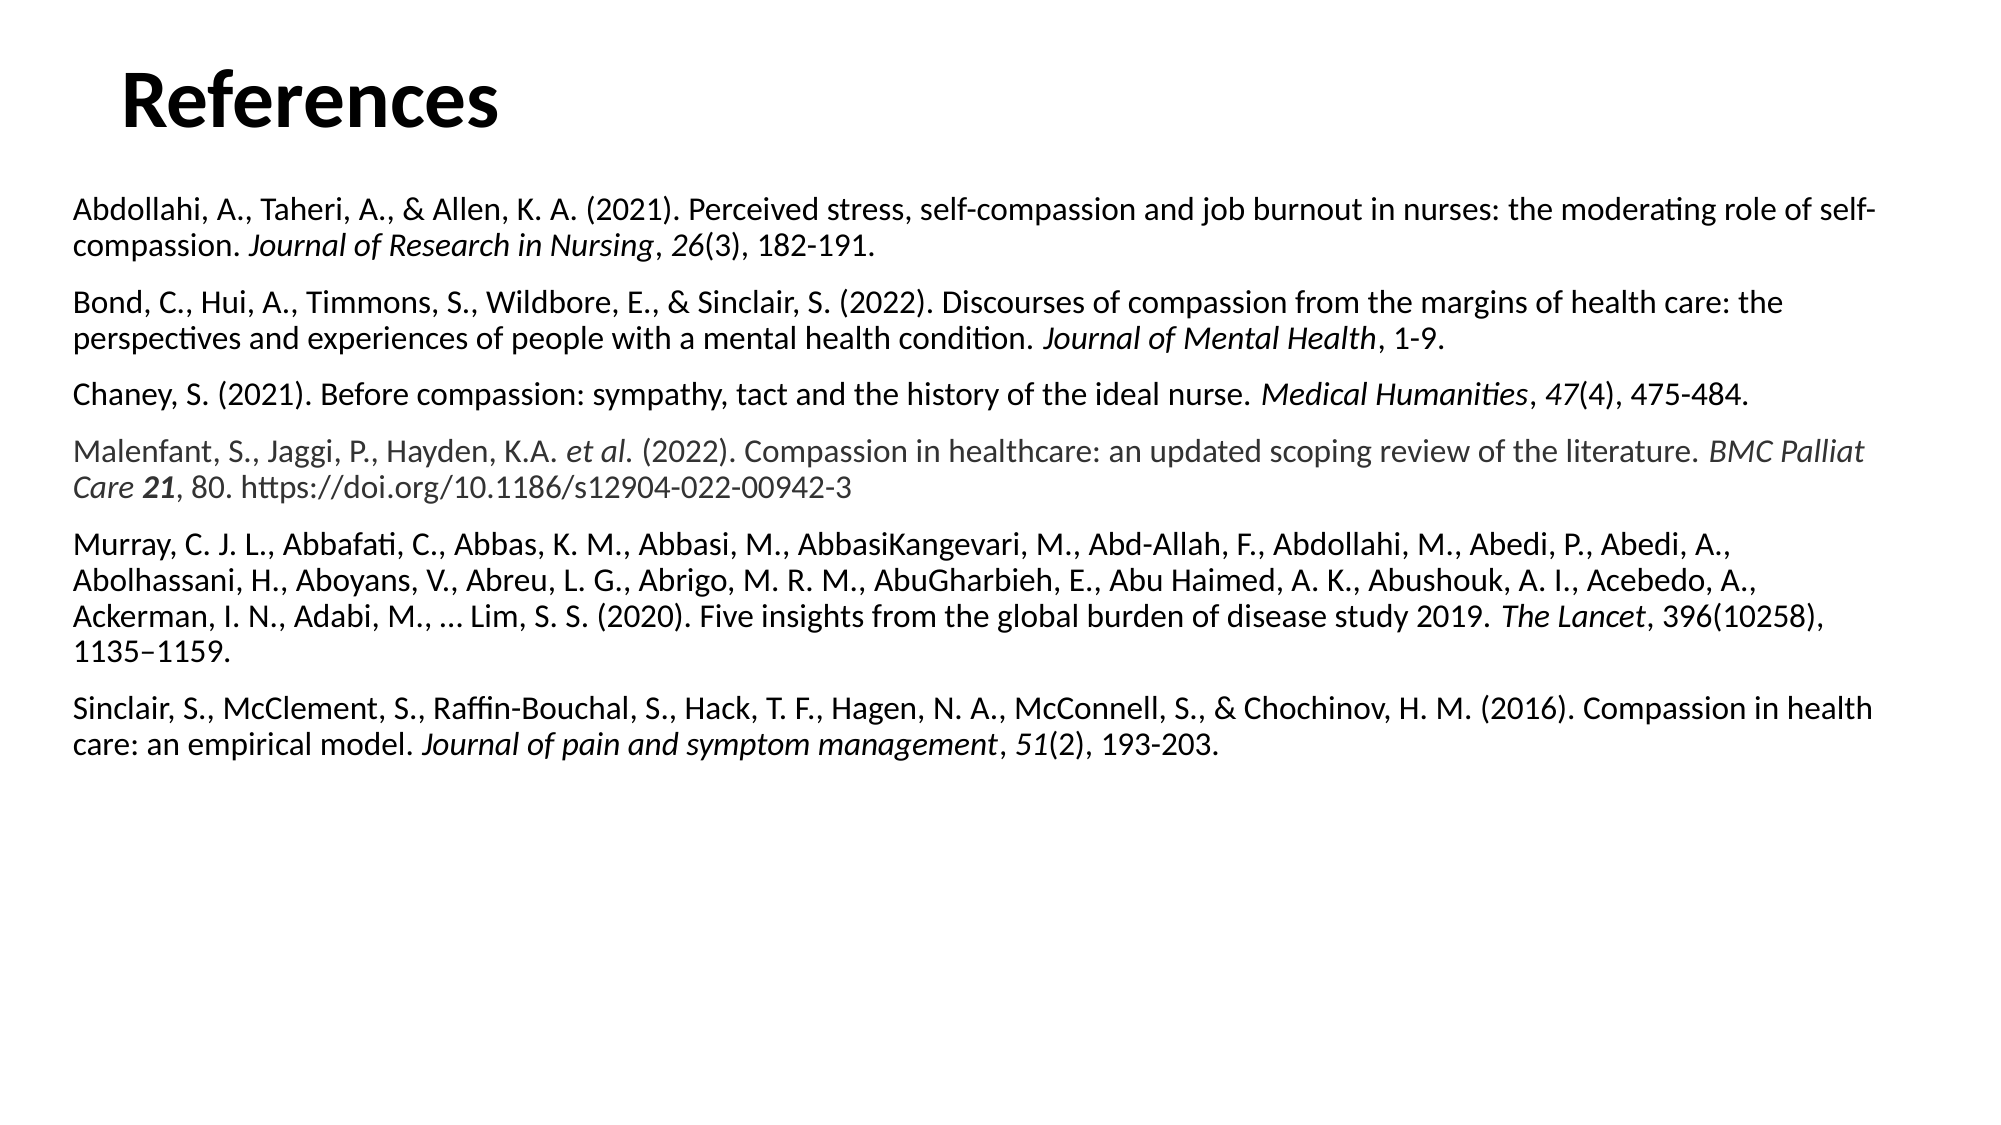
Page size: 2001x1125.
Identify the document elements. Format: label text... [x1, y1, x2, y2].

list Abdollahi, A., Taheri, A., & Allen, K. A. (2021). Perceived stress, self-compassion and job burnout in nurses: the moderating role of self-compassion. Journal of Research in Nursing, 26(3), 182-191. Bond, C., Hui, A., Timmons, S., Wildbore, E., & Sinclair, S. (2022). Discourses of compassion from the margins of health care: the perspectives and experiences of people with a mental health condition. Journal of Mental Health, 1-9. Chaney, S. (2021). Before compassion: sympathy, tact and the history of the ideal nurse. Medical Humanities, 47(4), 475-484. Malenfant, S., Jaggi, P., Hayden, K.A. et al. (2022). Compassion in healthcare: an updated scoping review of the literature. BMC Palliat Care 21, 80. https://doi.org/10.1186/s12904-022-00942-3 Murray, C. J. L., Abbafati, C., Abbas, K. M., Abbasi, M., AbbasiKangevari, M., Abd-Allah, F., Abdollahi, M., Abedi, P., Abedi, A., Abolhassani, H., Aboyans, V., Abreu, L. G., Abrigo, M. R. M., AbuGharbieh, E., Abu Haimed, A. K., Abushouk, A. I., Acebedo, A., Ackerman, I. N., Adabi, M., … Lim, S. S. (2020). Five insights from the global burden of disease study 2019. The Lancet, 396(10258), 1135–1159. Sinclair, S., McClement, S., Raffin-Bouchal, S., Hack, T. F., Hagen, N. A., McConnell, S., & Chochinov, H. M. (2016). Compassion in health care: an empirical model. Journal of pain and symptom management, 51(2), 193-203. [57, 184, 1925, 1061]
title References [106, 16, 1831, 184]
